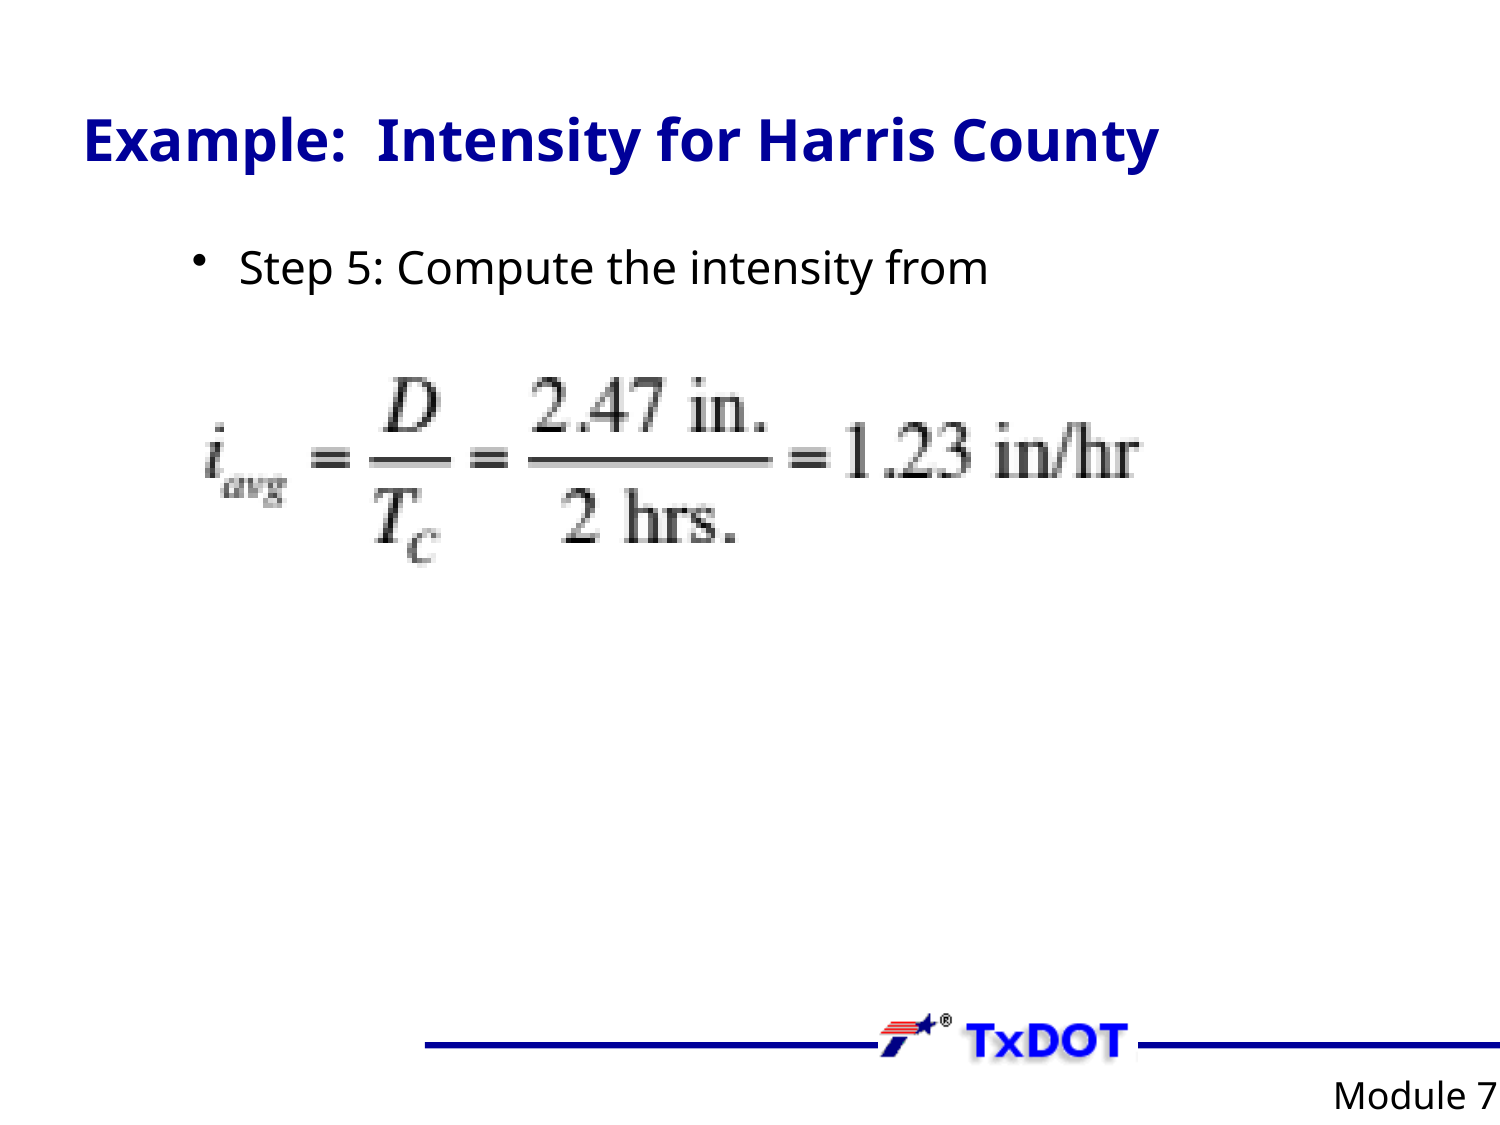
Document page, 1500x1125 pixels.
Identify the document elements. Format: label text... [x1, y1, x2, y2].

text_box Module 7 [1318, 1064, 1500, 1124]
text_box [196, 352, 1150, 570]
list Step 5: Compute the intensity from [102, 231, 1398, 971]
picture [878, 1012, 1138, 1074]
title Example: Intensity for Harris County [68, 55, 1398, 181]
